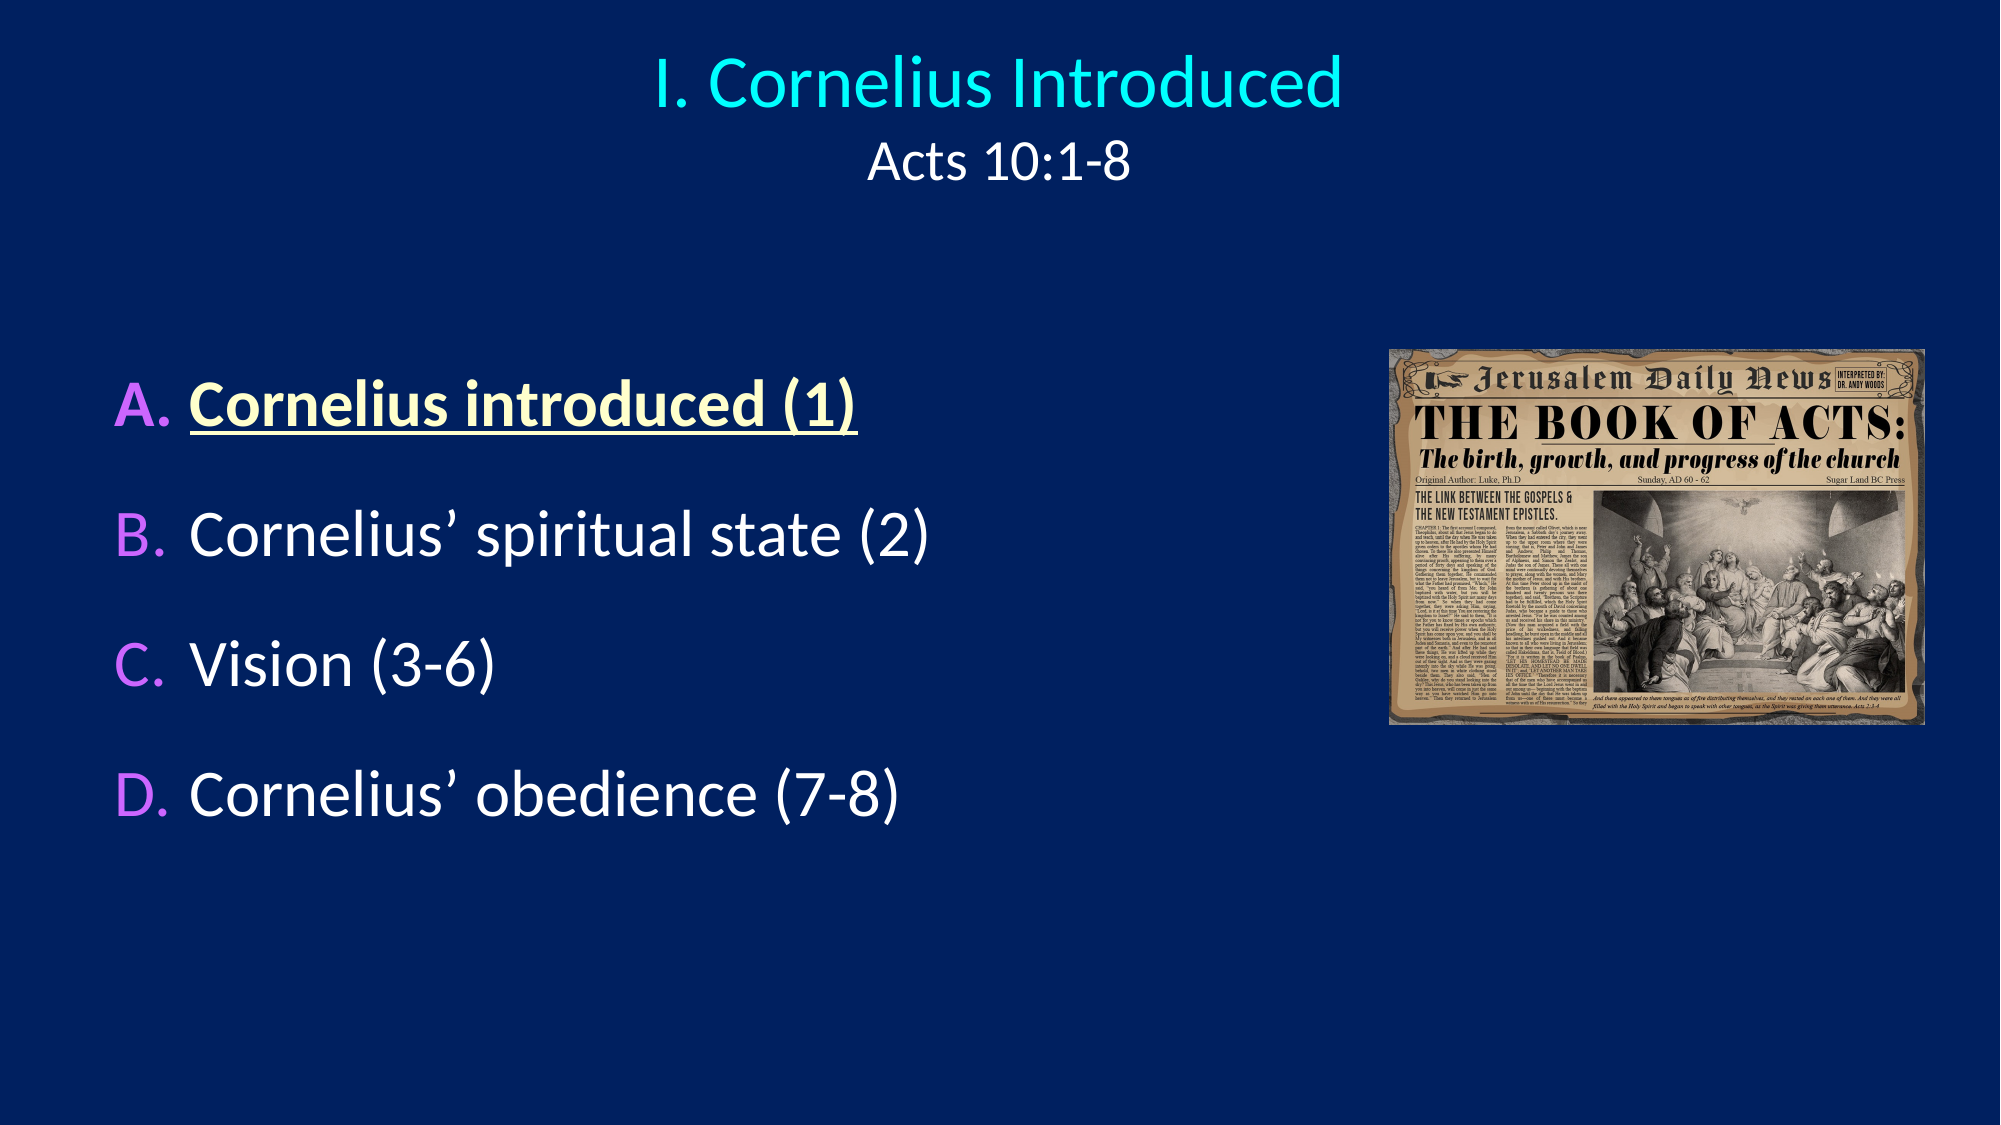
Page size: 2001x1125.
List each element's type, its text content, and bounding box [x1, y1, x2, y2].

list Cornelius introduced (1) Cornelius’ spiritual state (2) Vision (3-6) Cornelius’ obedience (7-8) [99, 352, 1488, 743]
picture [1389, 349, 1925, 725]
text_box I. Cornelius Introduced Acts 10:1-8 [430, 24, 1570, 200]
